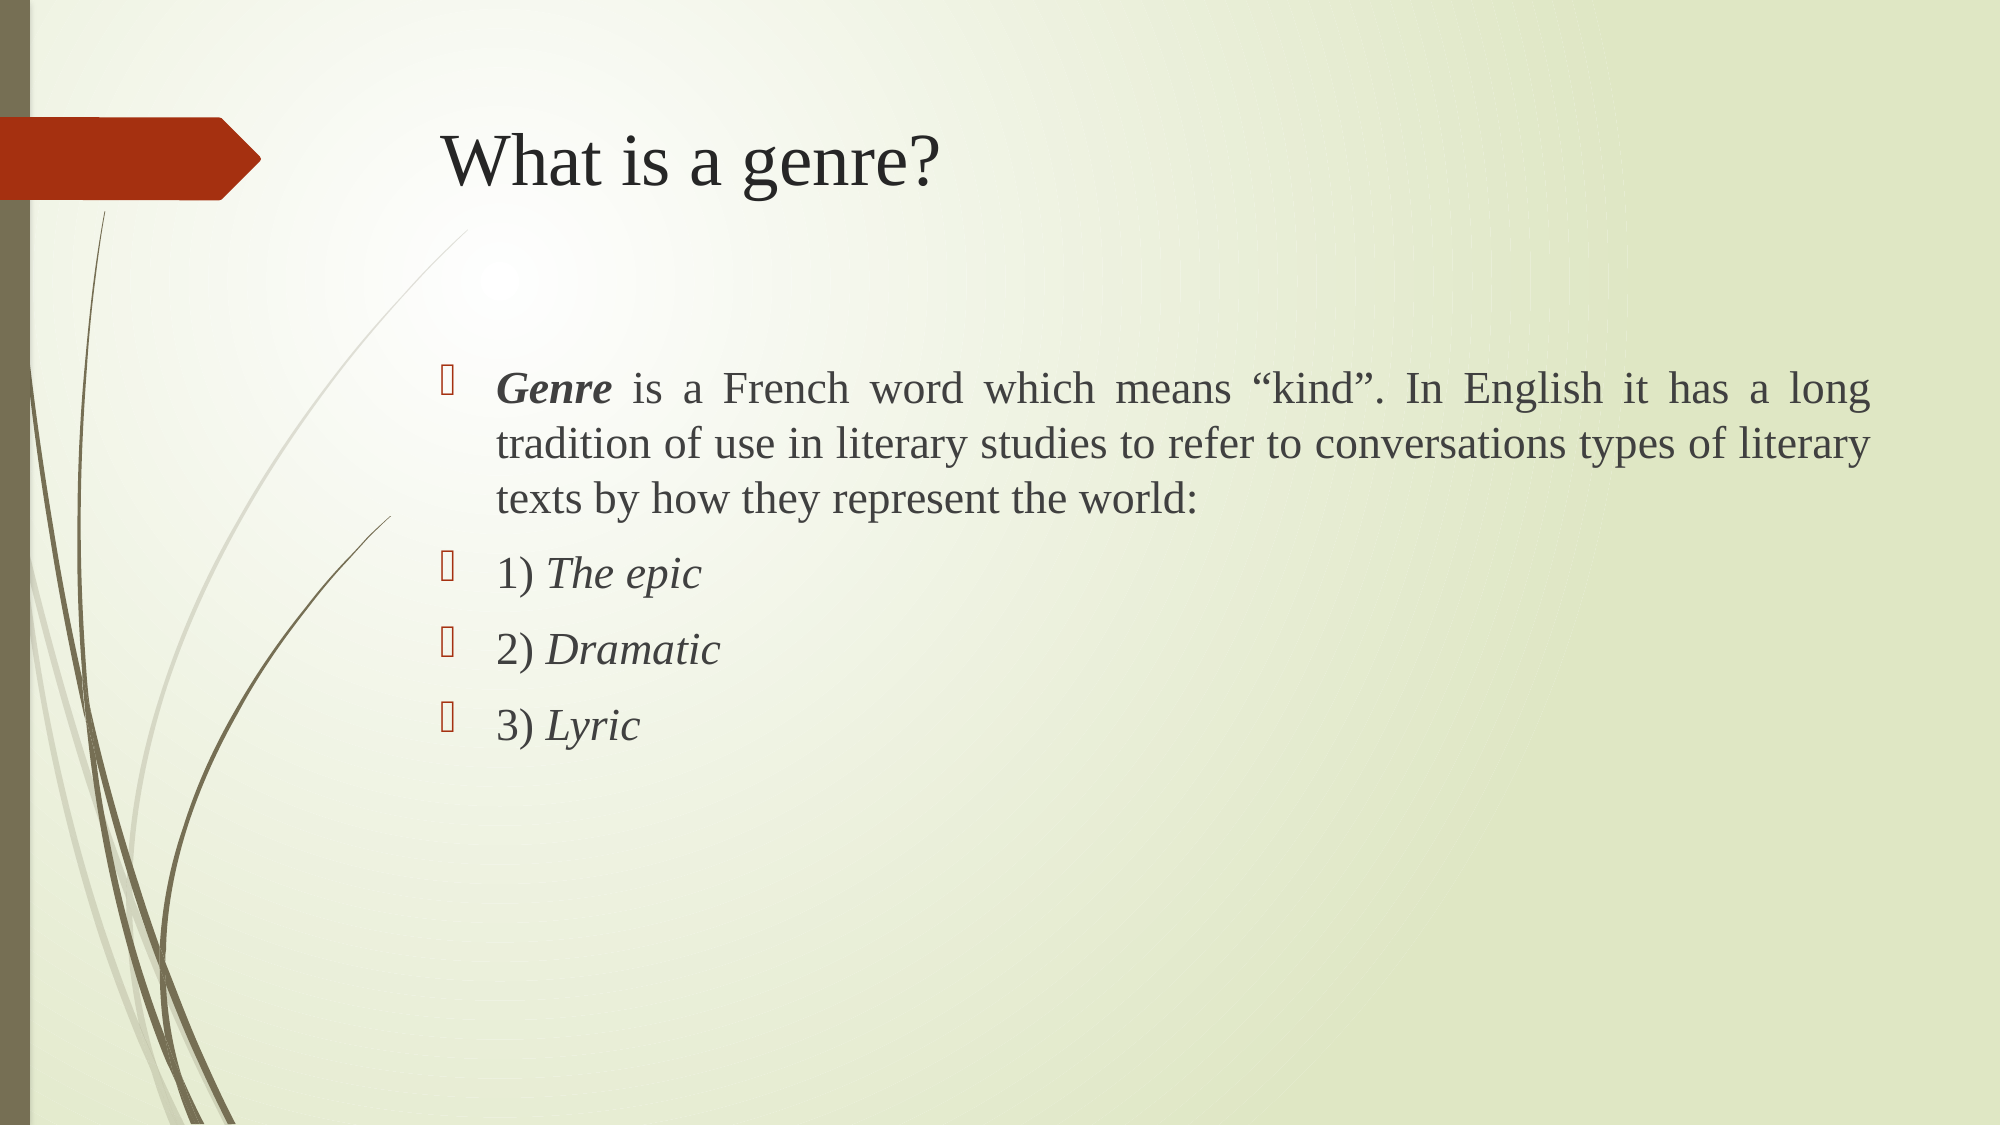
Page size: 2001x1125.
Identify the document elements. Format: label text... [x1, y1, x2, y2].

list Genre is a French word which means “kind”. In English it has a long tradition of use in literary studies to refer to conversations types of literary texts by how they represent the world: 1) The epic 2) Dramatic 3) Lyric [424, 350, 1888, 970]
title What is a genre? [425, 102, 1888, 313]
